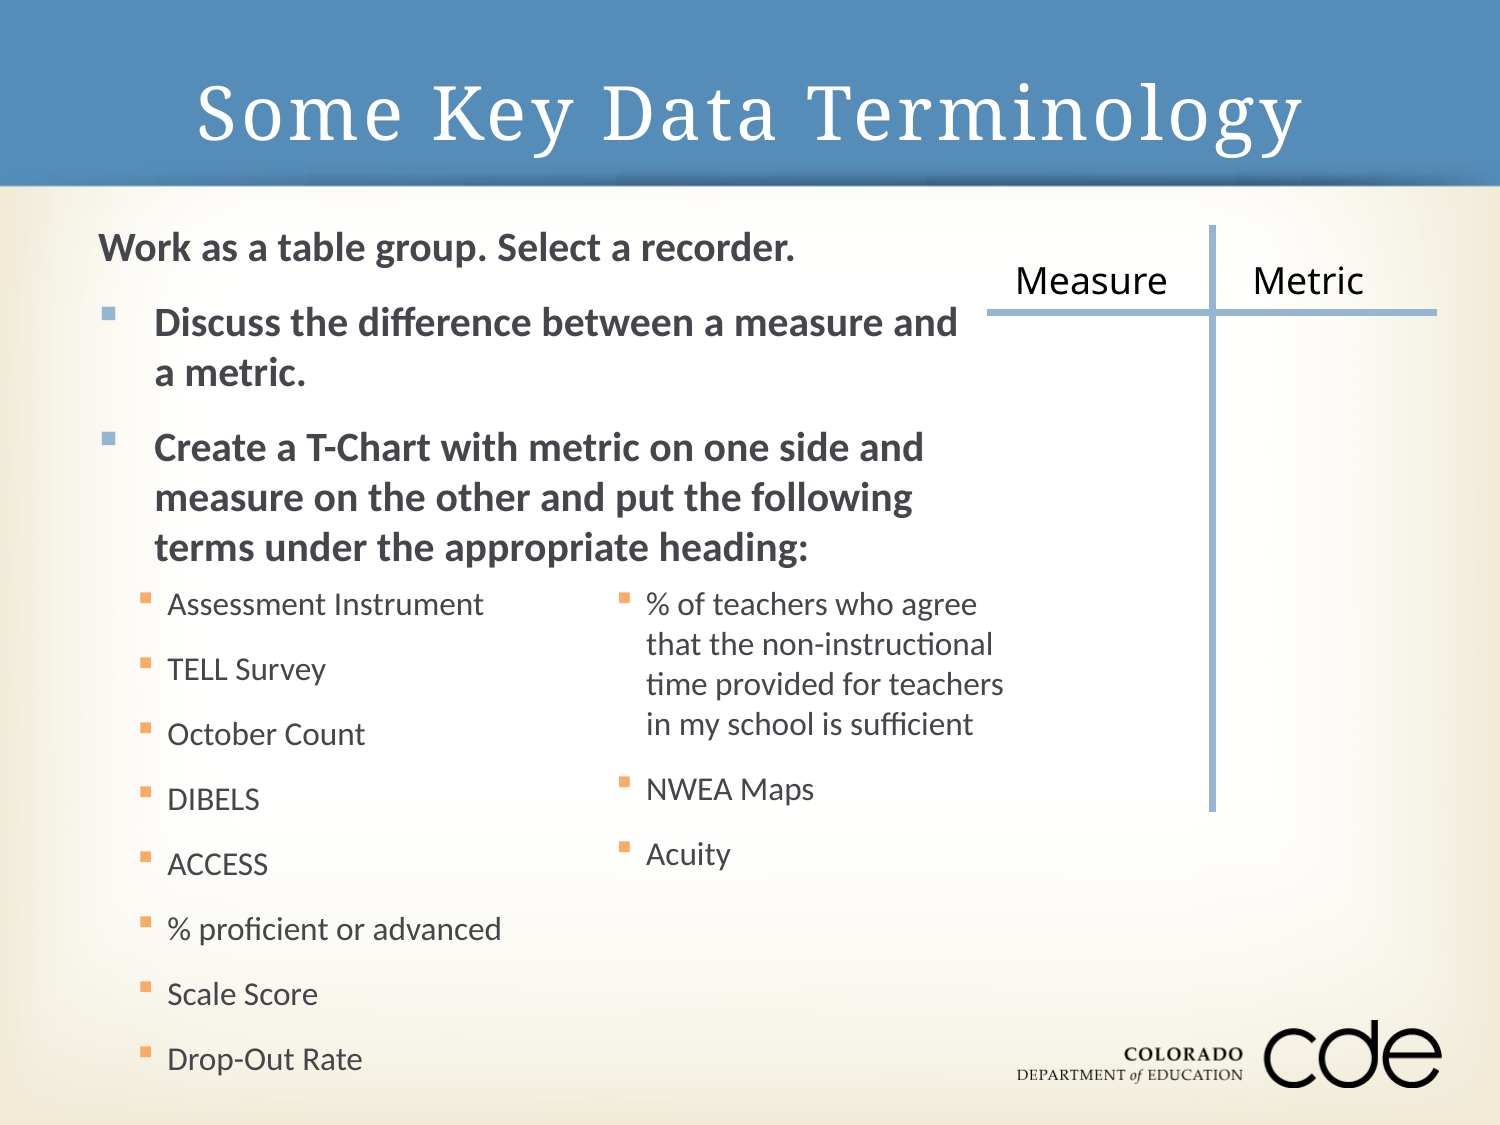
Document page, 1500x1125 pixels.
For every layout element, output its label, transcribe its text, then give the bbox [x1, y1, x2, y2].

text_box Assessment Instrument TELL Survey October Count DIBELS ACCESS % proficient or advanced Scale Score Drop-Out Rate % of teachers who agree that the non-instructional time provided for teachers in my school is sufficient NWEA Maps Acuity [62, 575, 1050, 1075]
list Work as a table group. Select a recorder. Discuss the difference between a measure and a metric. Create a T-Chart with metric on one side and measure on the other and put the following terms under the appropriate heading: [62, 212, 988, 575]
title Some Key Data Terminology [62, 58, 1438, 187]
text_box Metric [1237, 249, 1438, 310]
text_box Measure [999, 249, 1200, 310]
picture [0, 0, 1500, 1125]
